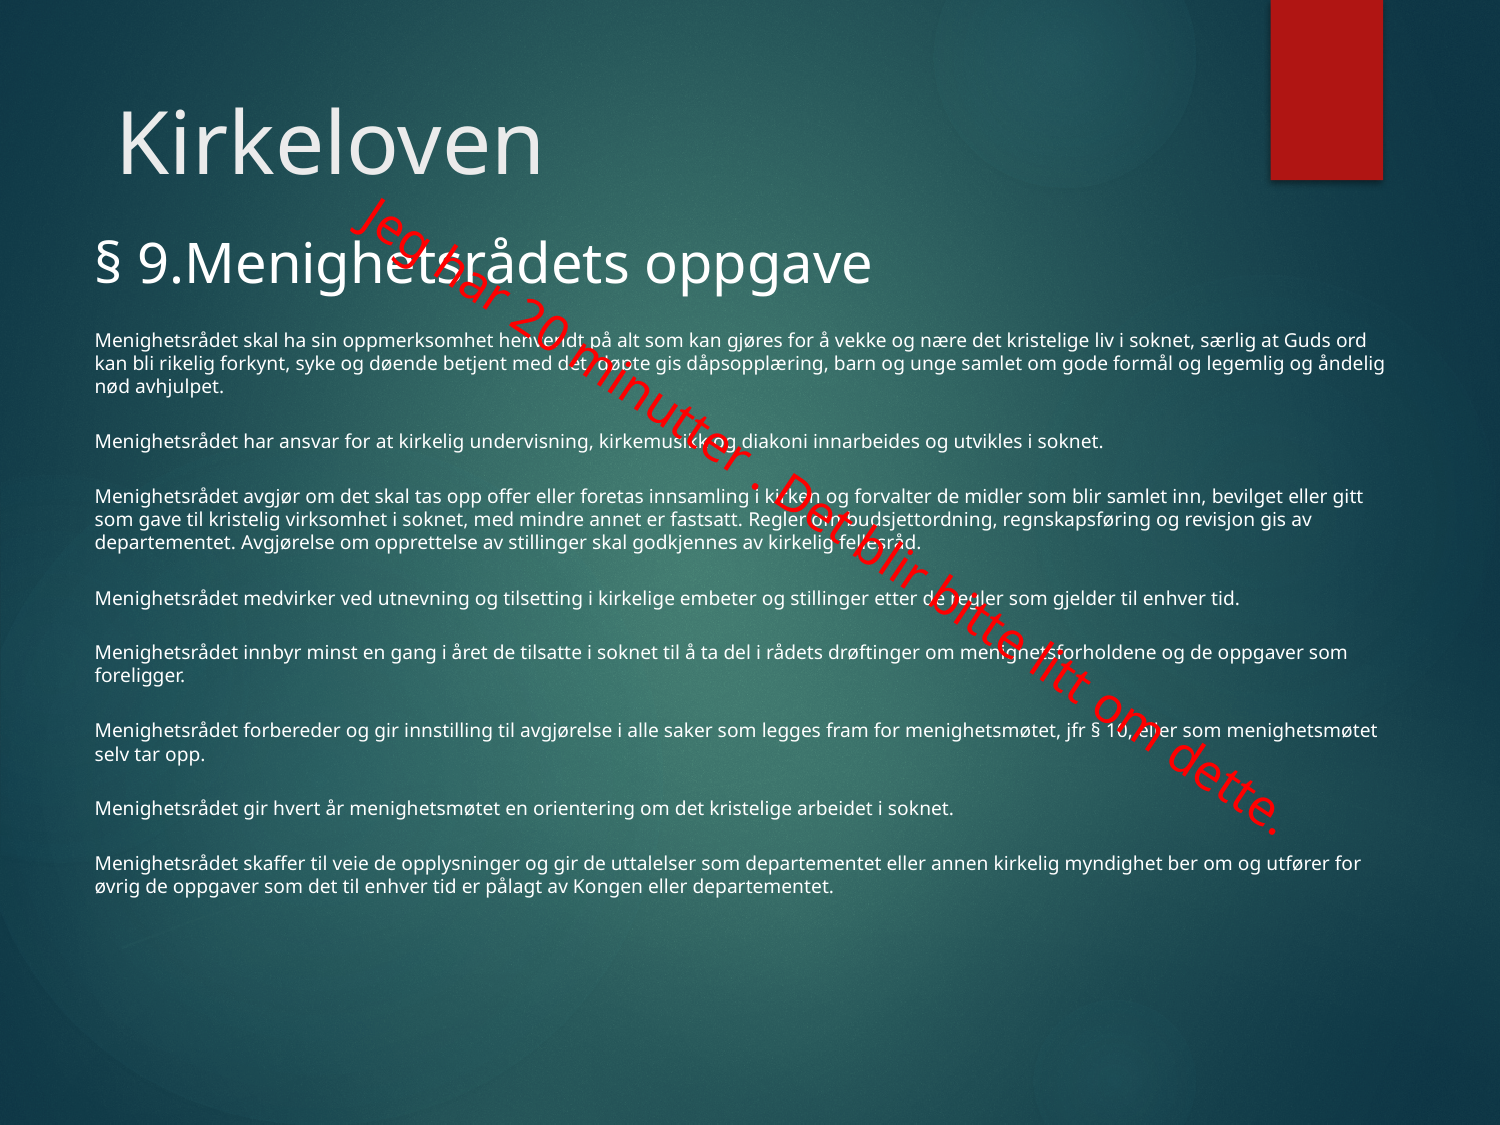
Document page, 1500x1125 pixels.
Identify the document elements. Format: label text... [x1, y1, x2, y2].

text_box Jeg har 20 minutter . Det blir bitte litt om dette. [337, 169, 1382, 904]
title Kirkeloven [100, 80, 1258, 219]
list § 9.Menighetsrådets oppgave Menighetsrådet skal ha sin oppmerksomhet henvendt på alt som kan gjøres for å vekke og nære det kristelige liv i soknet, særlig at Guds ord kan bli rikelig forkynt, syke og døende betjent med det, døpte gis dåpsopplæring, barn og unge samlet om gode formål og legemlig og åndelig nød avhjulpet. Menighetsrådet har ansvar for at kirkelig undervisning, kirkemusikk og diakoni innarbeides og utvikles i soknet. Menighetsrådet avgjør om det skal tas opp offer eller foretas innsamling i kirken og forvalter de midler som blir samlet inn, bevilget eller gitt som gave til kristelig virksomhet i soknet, med mindre annet er fastsatt. Regler om budsjettordning, regnskapsføring og revisjon gis av departementet. Avgjørelse om opprettelse av stillinger skal godkjennes av kirkelig fellesråd. Menighetsrådet medvirker ved utnevning og tilsetting i kirkelige embeter og stillinger etter de regler som gjelder til enhver tid. Menighetsrådet innbyr minst en gang i året de tilsatte i soknet til å ta del i rådets drøftinger om menighetsforholdene og de oppgaver som foreligger. Menighetsrådet forbereder og gir innstilling til avgjørelse i alle saker som legges fram for menighetsmøtet, jfr § 10, eller som menighetsmøtet selv tar opp. Menighetsrådet gir hvert år menighetsmøtet en orientering om det kristelige arbeidet i soknet. Menighetsrådet skaffer til veie de opplysninger og gir de uttalelser som departementet eller annen kirkelig myndighet ber om og utfører for øvrig de oppgaver som det til enhver tid er pålagt av Kongen eller departementet. [79, 219, 1415, 909]
